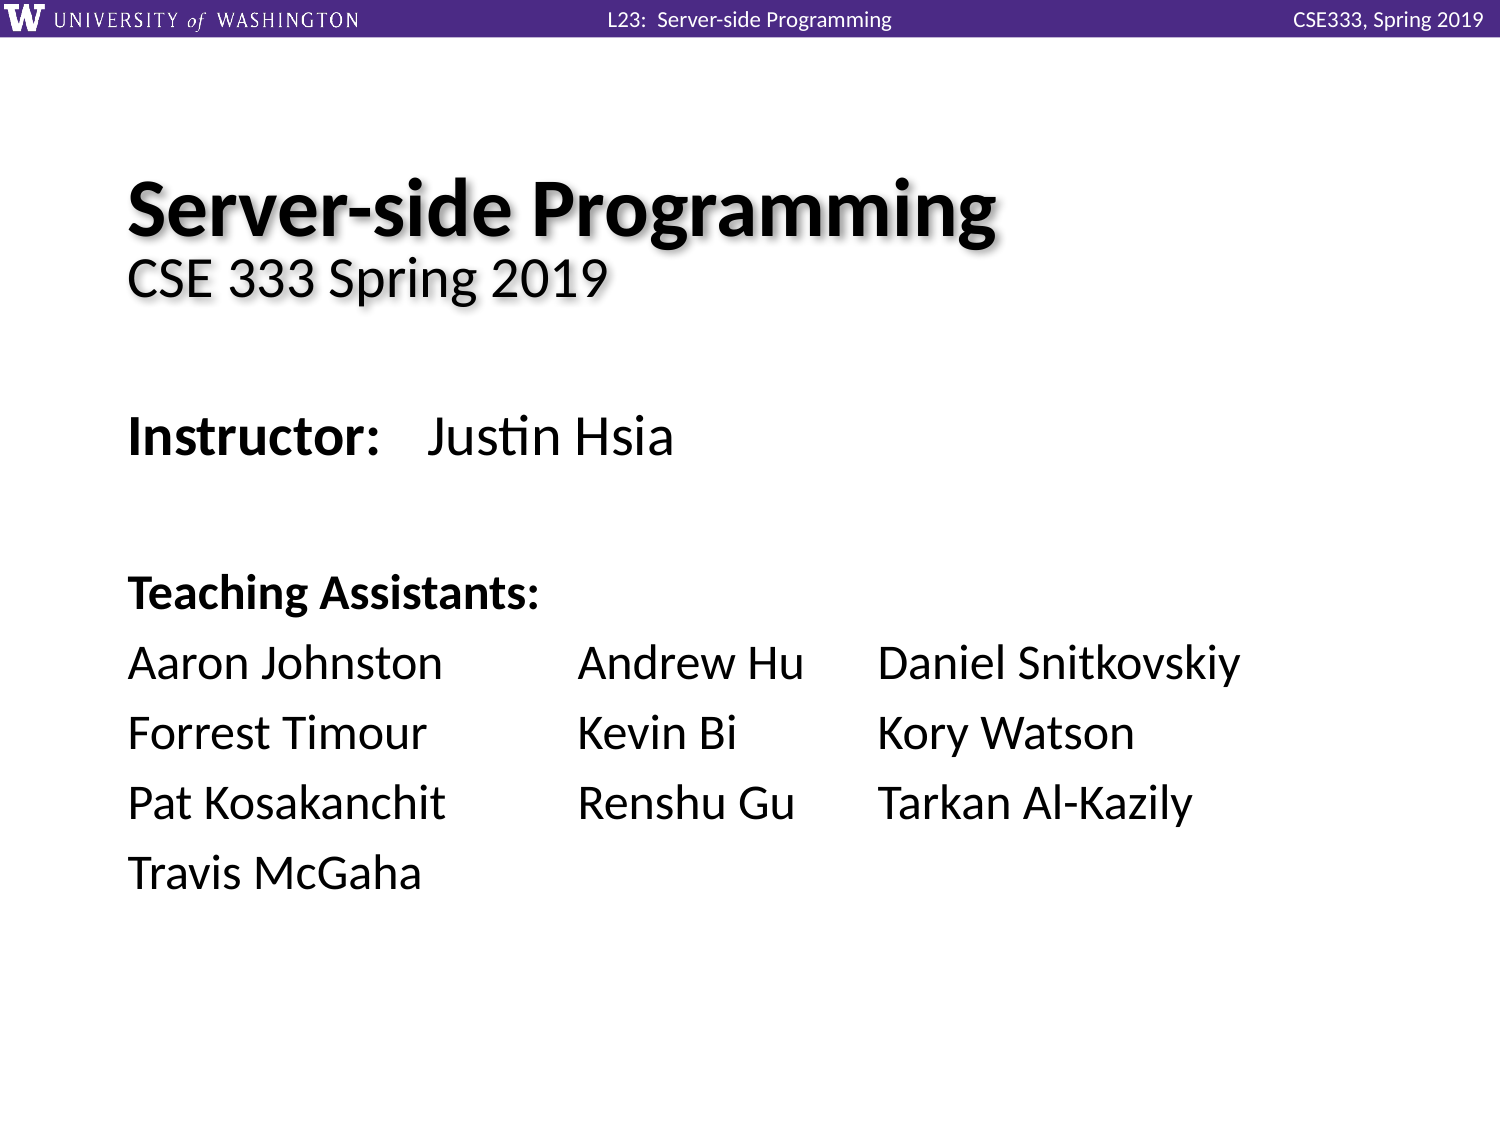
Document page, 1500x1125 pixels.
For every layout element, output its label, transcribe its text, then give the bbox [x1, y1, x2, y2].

picture [4, 4, 358, 32]
subtitle Instructor: Justin Hsia Teaching Assistants: Aaron Johnston Andrew Hu Daniel Snitkovskiy Forrest Timour Kevin Bi Kory Watson Pat Kosakanchit Renshu Gu Tarkan Al-Kazily Travis McGaha [112, 389, 1388, 860]
title Server-side Programming CSE 333 Spring 2019 [112, 119, 1388, 362]
